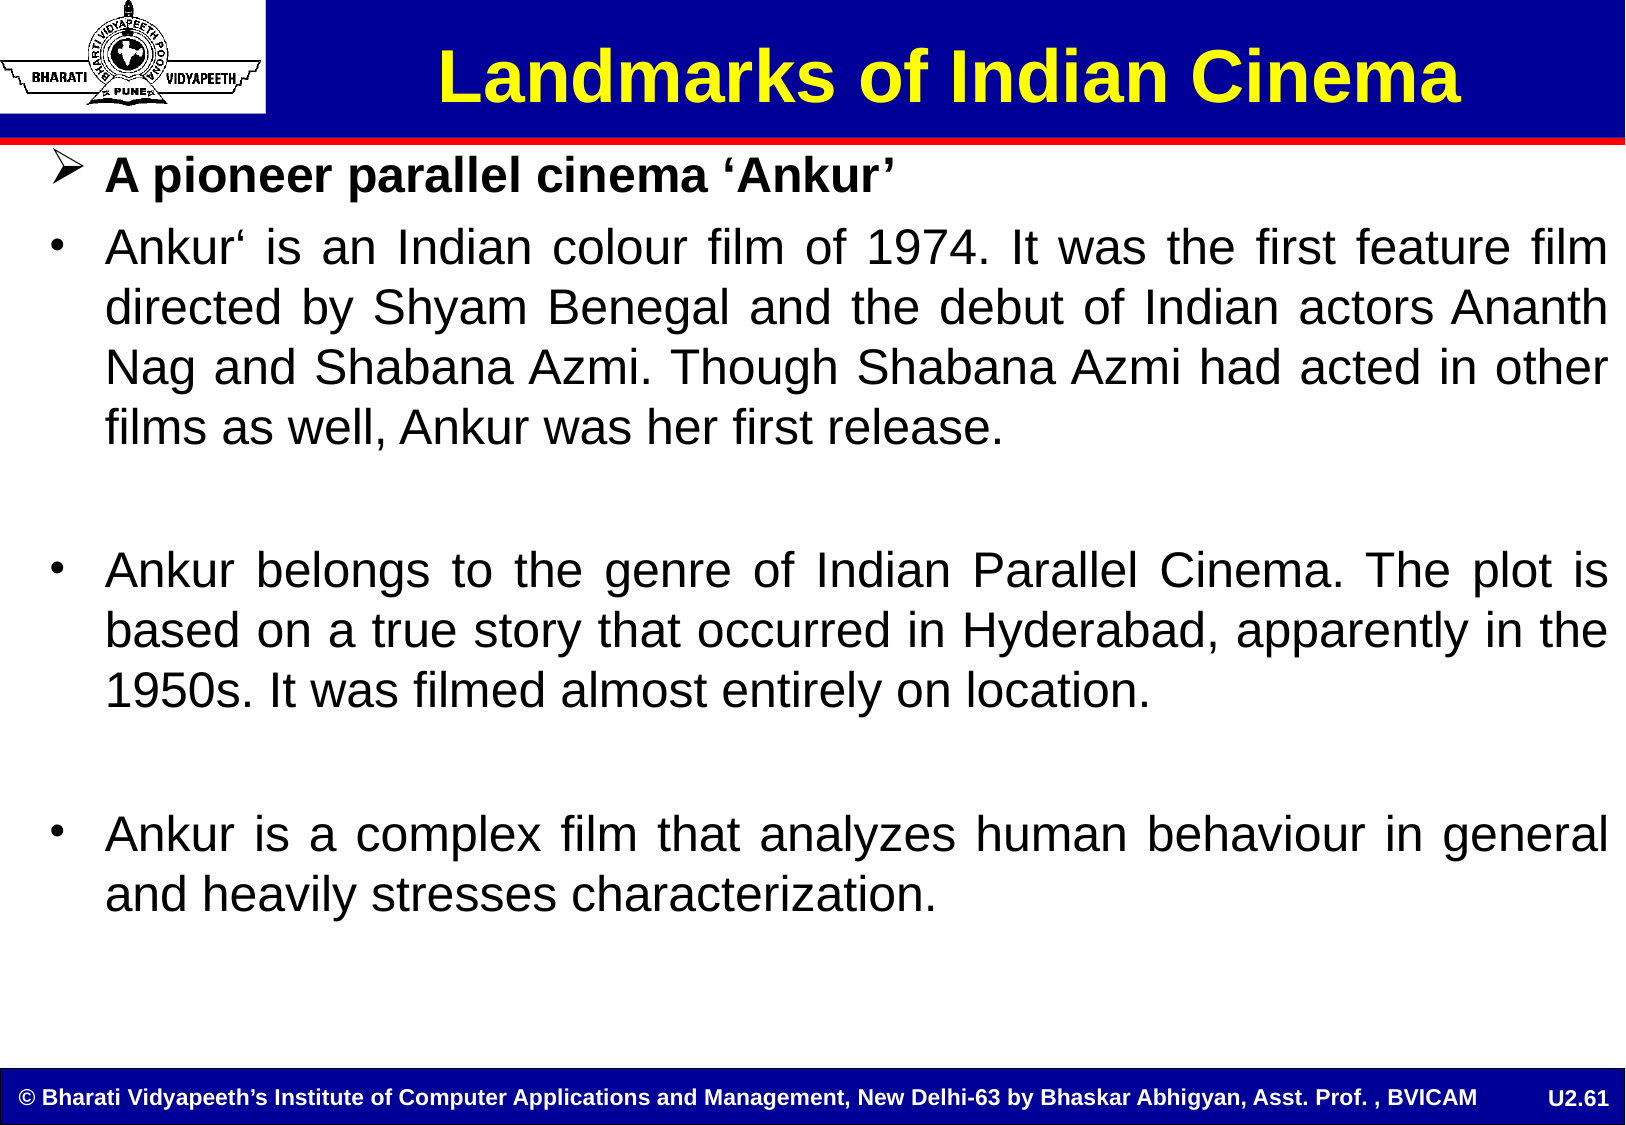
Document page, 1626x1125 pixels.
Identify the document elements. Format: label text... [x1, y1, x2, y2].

text_box Landmarks of Indian Cinema [205, 19, 1625, 120]
list A pioneer parallel cinema ‘Ankur’ Ankur‘ is an Indian colour film of 1974. It was the first feature film directed by Shyam Benegal and the debut of Indian actors Ananth Nag and Shabana Azmi. Though Shabana Azmi had acted in other films as well, Ankur was her first release. Ankur belongs to the genre of Indian Parallel Cinema. The plot is based on a true story that occurred in Hyderabad, apparently in the 1950s. It was filmed almost entirely on location. Ankur is a complex film that analyzes human behaviour in general and heavily stresses characterization. [4, 135, 1625, 1067]
picture [0, 0, 261, 106]
